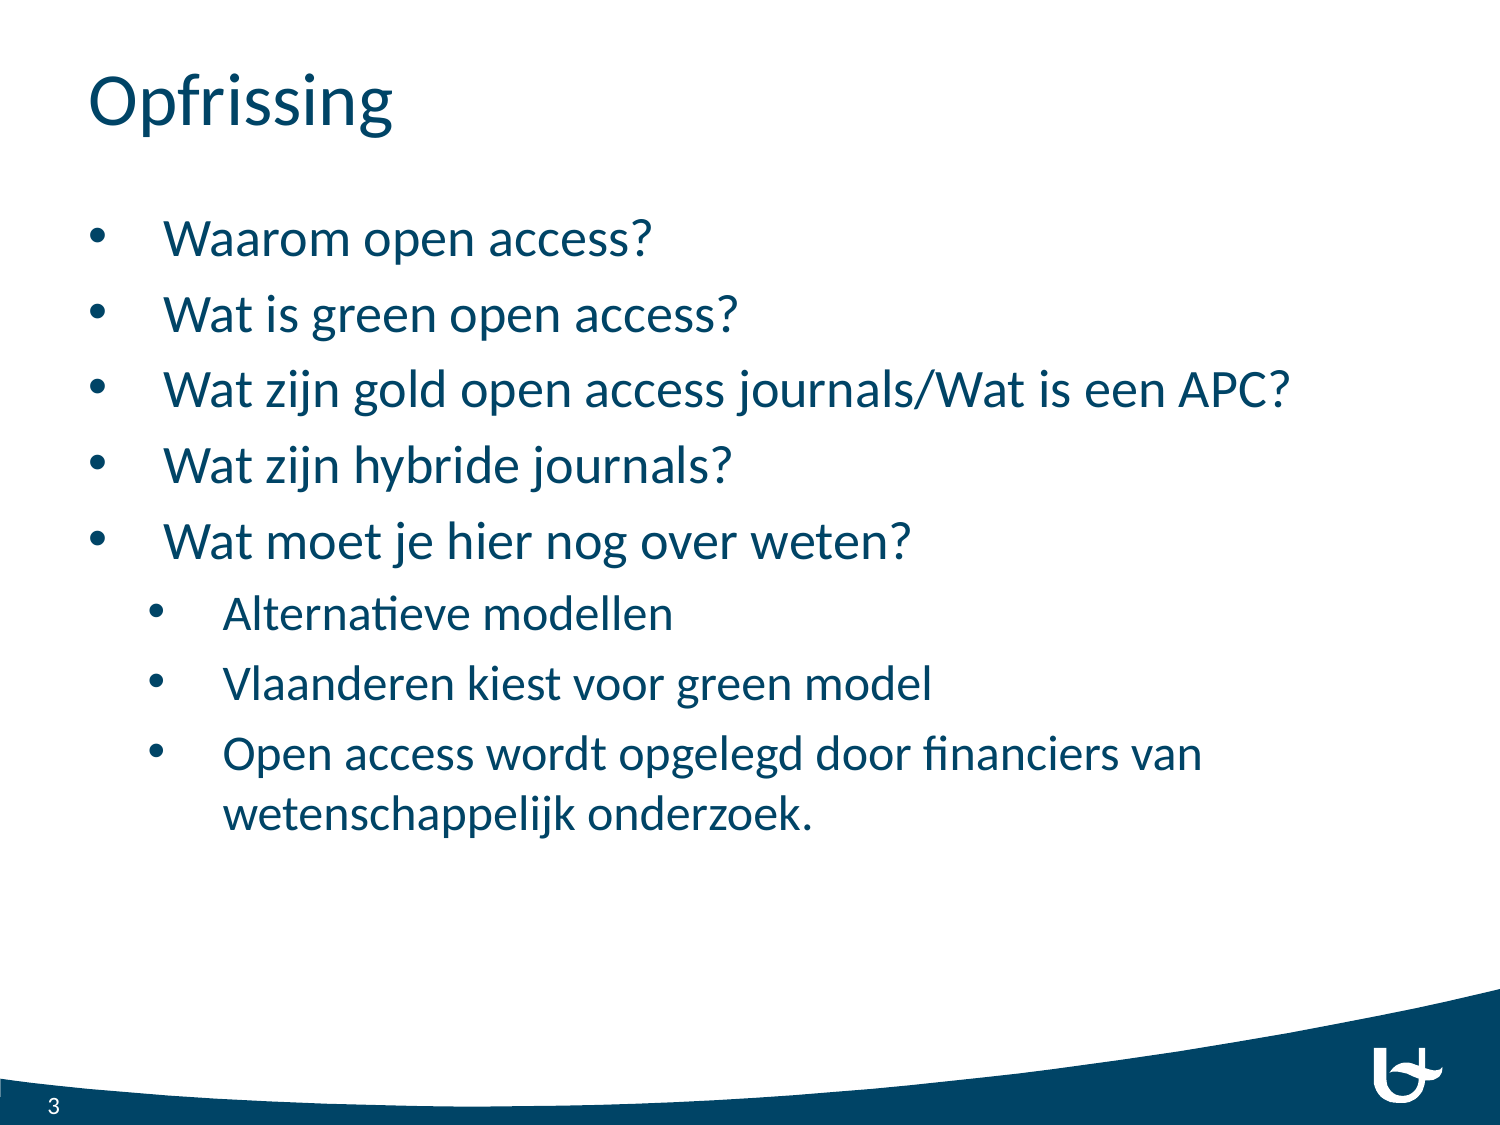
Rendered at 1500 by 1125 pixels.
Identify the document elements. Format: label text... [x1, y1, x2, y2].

title Opfrissing [88, 19, 1412, 173]
list Waarom open access? Wat is green open access? Wat zijn gold open access journals/Wat is een APC? Wat zijn hybride journals? Wat moet je hier nog over weten? Alternatieve modellen Vlaanderen kiest voor green model Open access wordt opgelegd door financiers van wetenschappelijk onderzoek. [88, 196, 1412, 1000]
slide_number 3 [0, 1083, 75, 1125]
